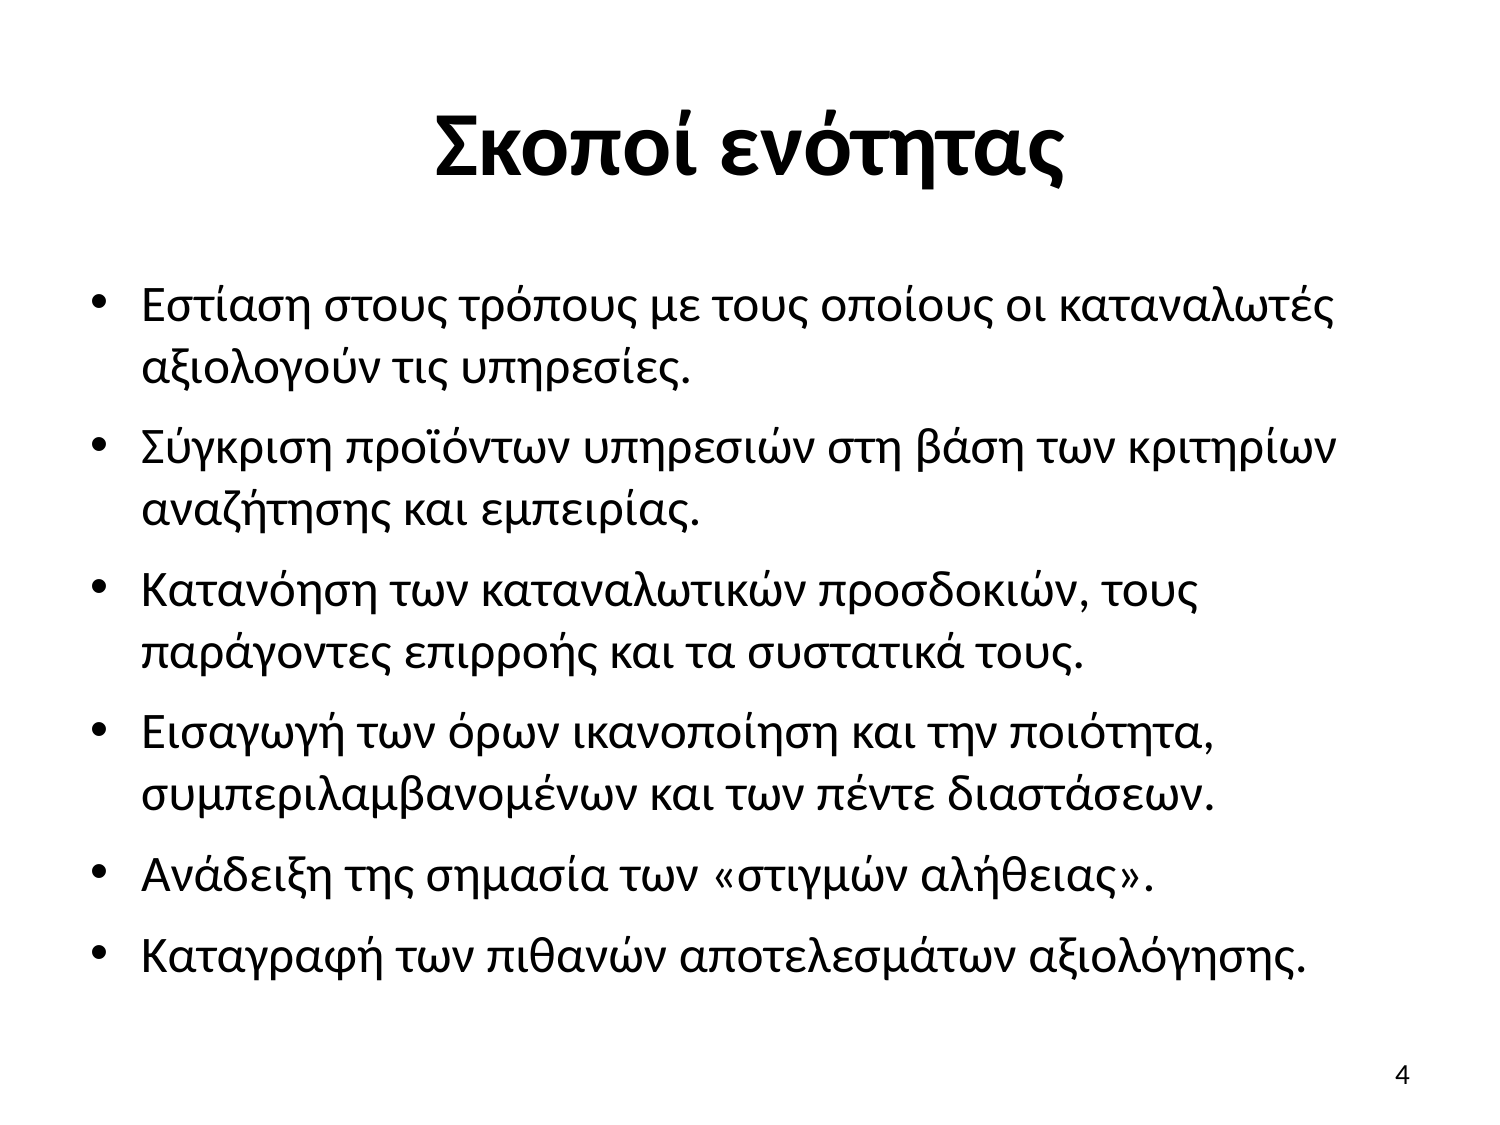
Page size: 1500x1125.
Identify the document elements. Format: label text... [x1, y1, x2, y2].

list Εστίαση στους τρόπους με τους οποίους οι καταναλωτές αξιολογούν τις υπηρεσίες. Σύγκριση προϊόντων υπηρεσιών στη βάση των κριτηρίων αναζήτησης και εμπειρίας. Κατανόηση των καταναλωτικών προσδοκιών, τους παράγοντες επιρροής και τα συστατικά τους. Εισαγωγή των όρων ικανοποίηση και την ποιότητα, συμπεριλαμβανομένων και των πέντε διαστάσεων. Ανάδειξη της σημασία των «στιγμών αλήθειας». Καταγραφή των πιθανών αποτελεσμάτων αξιολόγησης. [75, 262, 1425, 1005]
slide_number 4 [1074, 1042, 1425, 1103]
title Σκοποί ενότητας [75, 45, 1425, 233]
